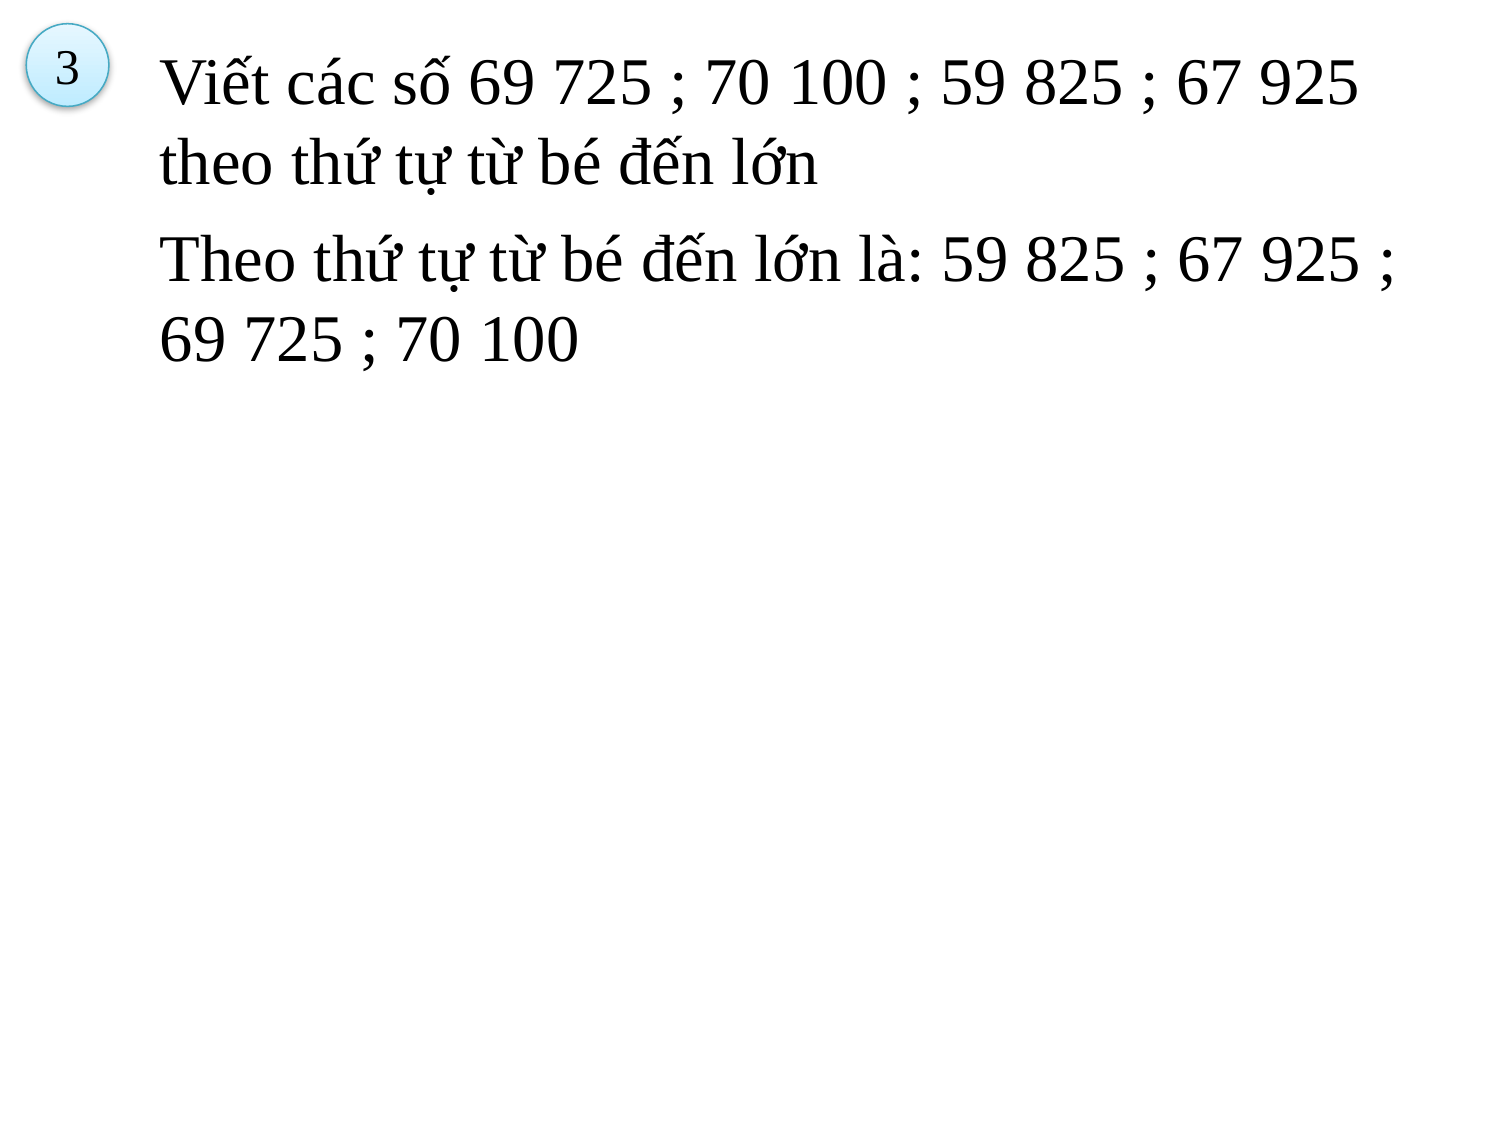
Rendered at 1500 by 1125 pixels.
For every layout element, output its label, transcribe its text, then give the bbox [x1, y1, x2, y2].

text_box 3 [25, 22, 110, 108]
text_box Theo thứ tự từ bé đến lớn là: 59 825 ; 67 925 ; 69 725 ; 70 100 [144, 207, 1457, 383]
text_box Viết các số 69 725 ; 70 100 ; 59 825 ; 67 925 theo thứ tự từ bé đến lớn [144, 30, 1456, 206]
